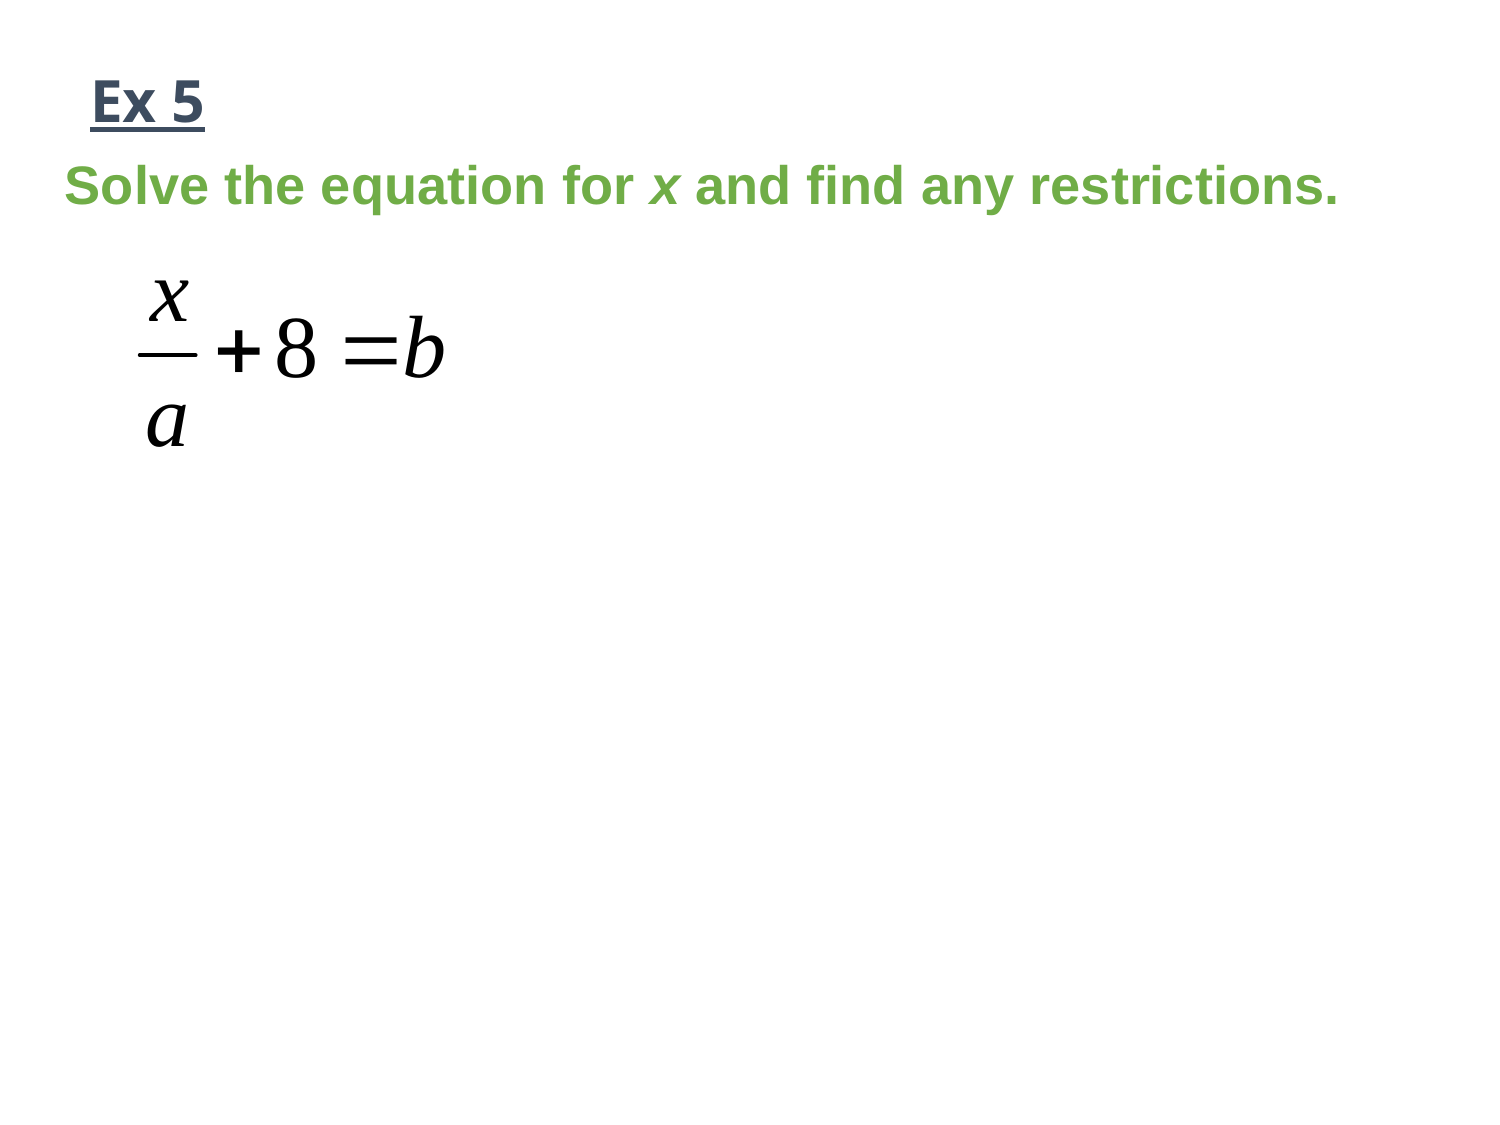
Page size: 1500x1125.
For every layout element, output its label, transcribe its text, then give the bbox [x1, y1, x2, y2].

text_box Solve the equation for x and find any restrictions. [50, 149, 1450, 228]
title Ex 5 [75, 45, 238, 149]
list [124, 237, 463, 466]
